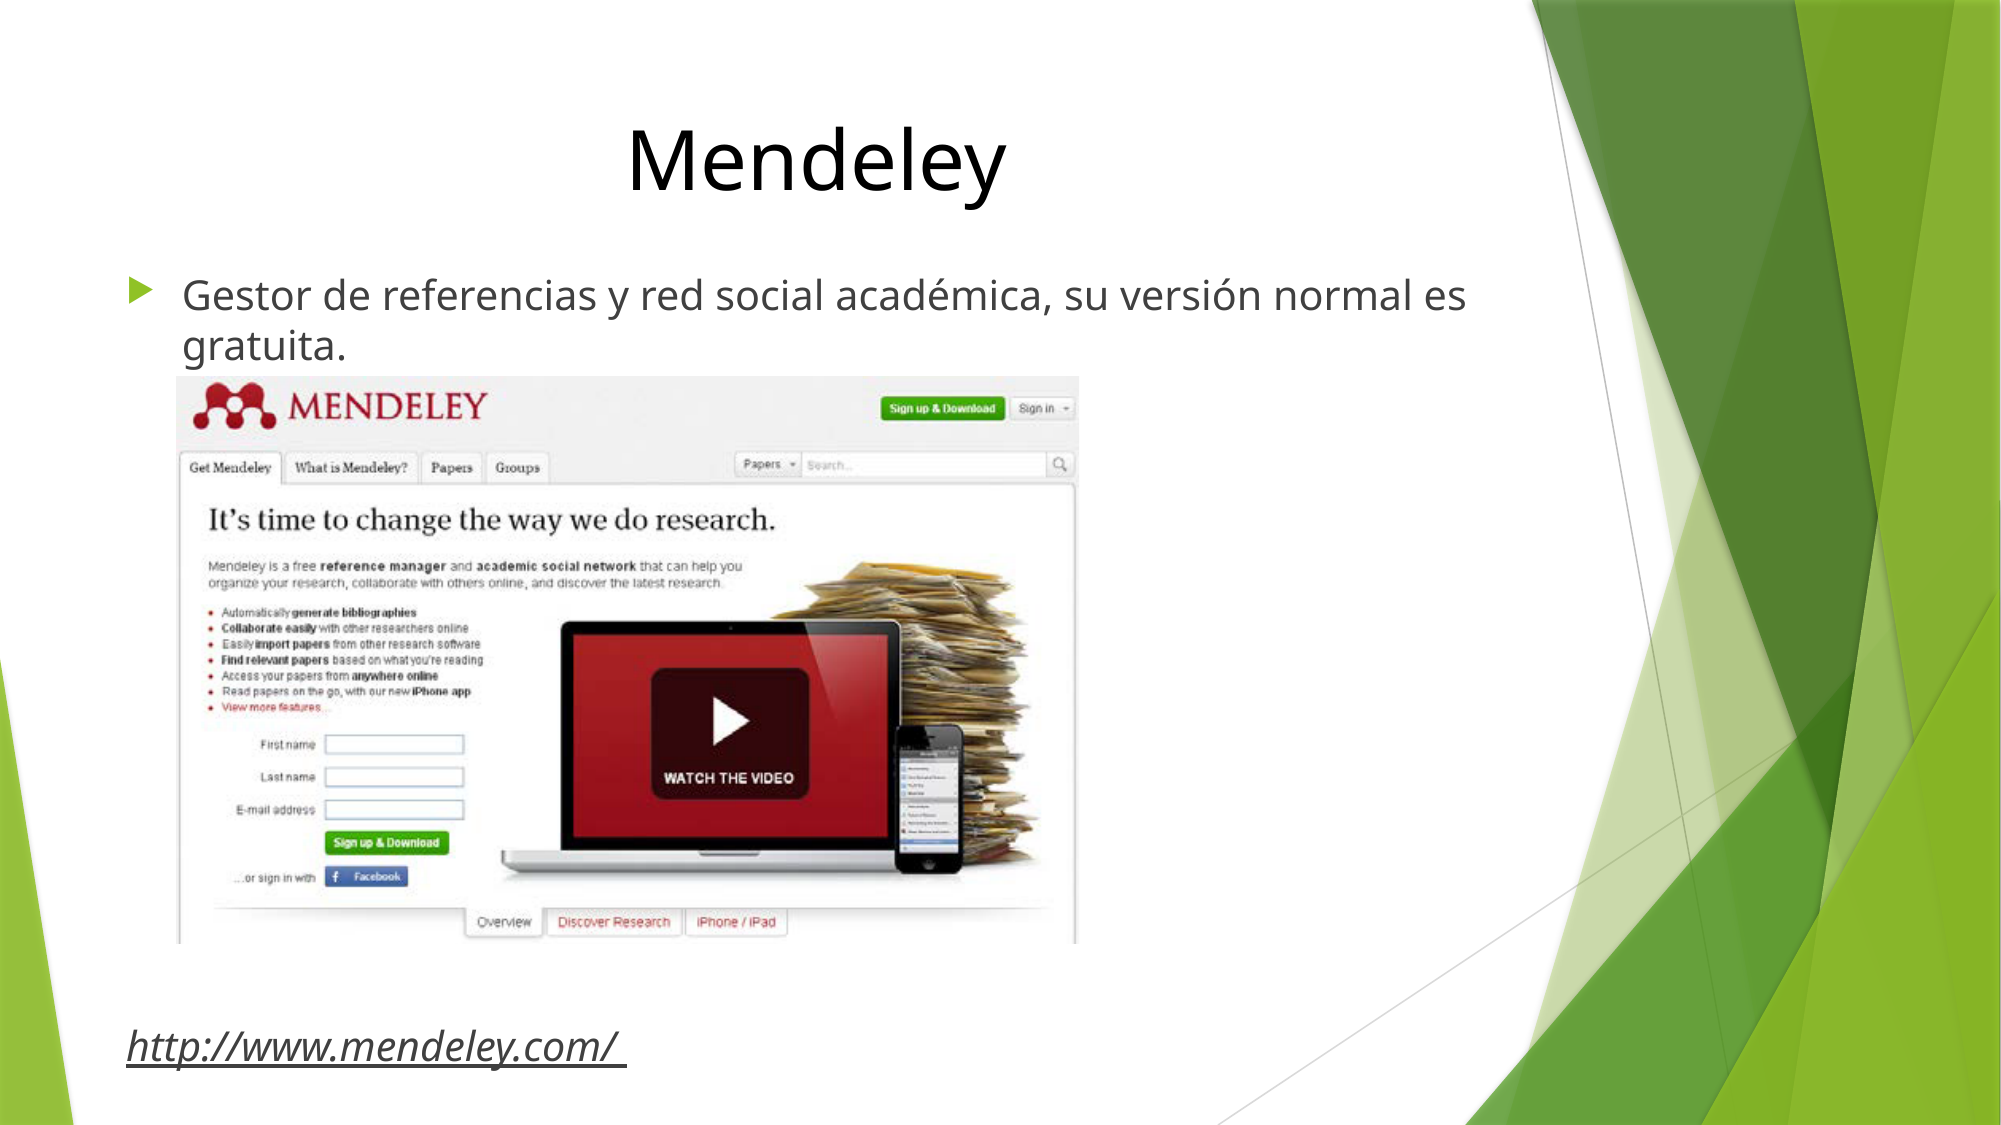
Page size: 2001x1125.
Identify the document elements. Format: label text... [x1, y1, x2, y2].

title Mendeley [111, 99, 1522, 252]
picture [175, 375, 1080, 945]
list Gestor de referencias y red social académica, su versión normal es gratuita. http://www.mendeley.com/ [111, 262, 1569, 1085]
